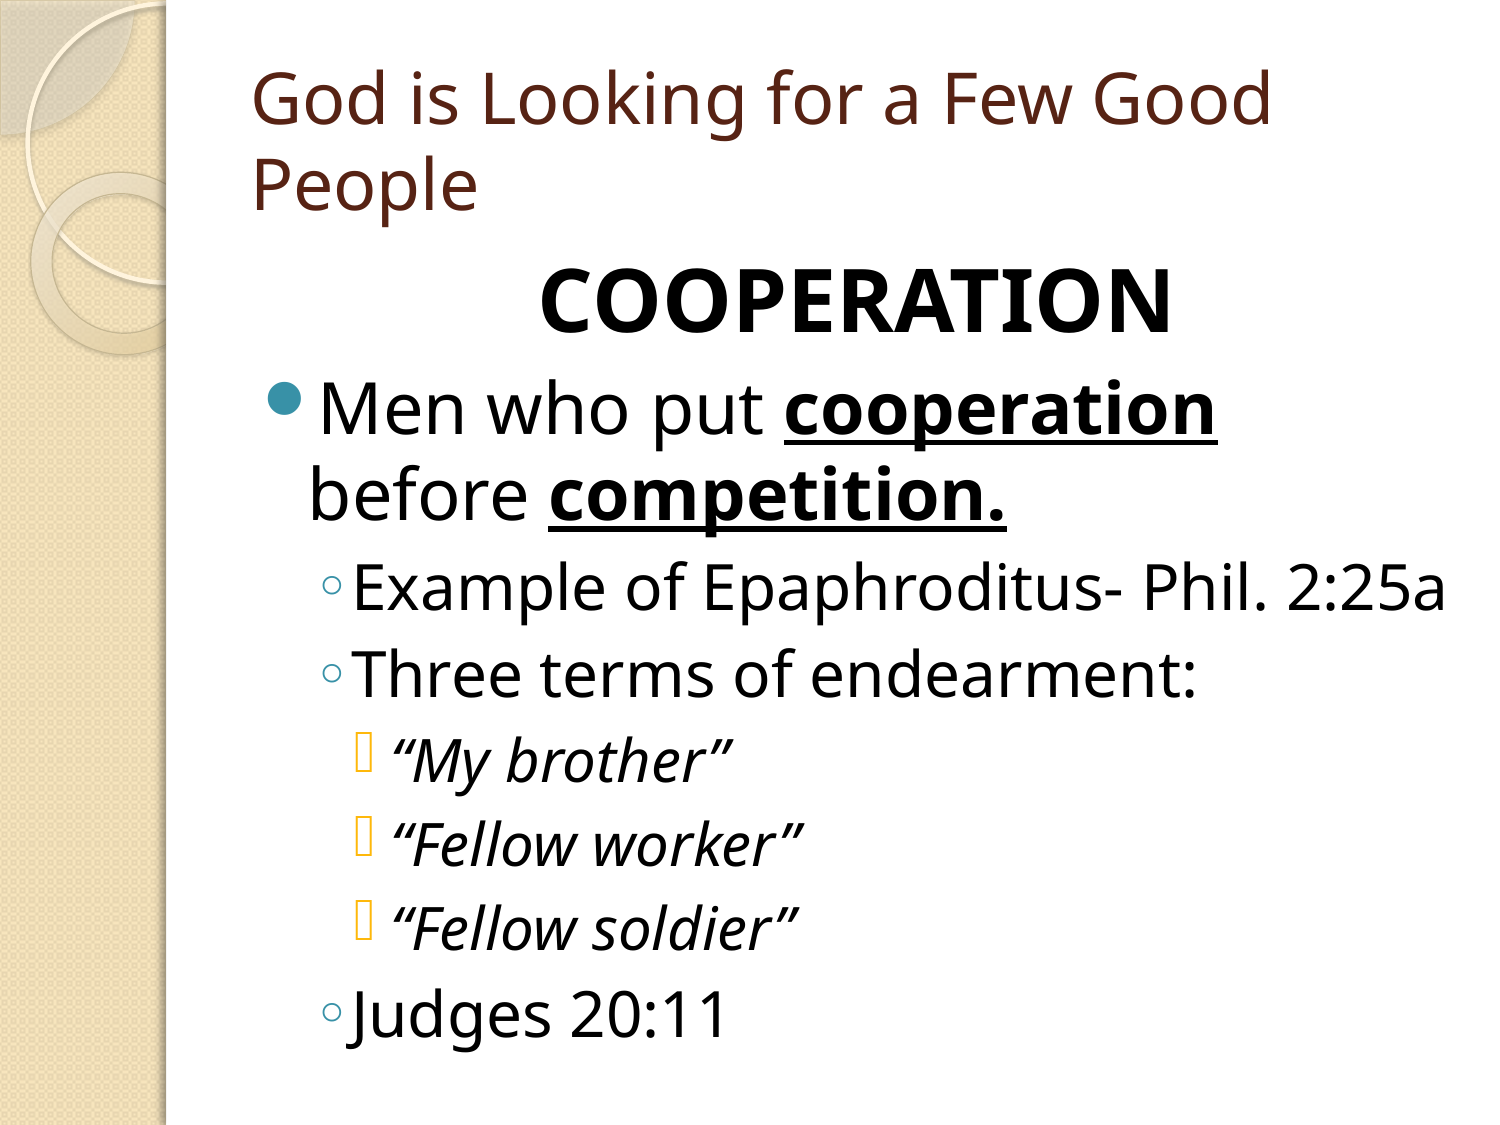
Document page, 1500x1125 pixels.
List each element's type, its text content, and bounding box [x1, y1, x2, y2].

list COOPERATION Men who put cooperation before competition. Example of Epaphroditus- Phil. 2:25a Three terms of endearment: “My brother” “Fellow worker” “Fellow soldier” Judges 20:11 [235, 237, 1466, 1125]
title God is Looking for a Few Good People [235, 45, 1466, 233]
